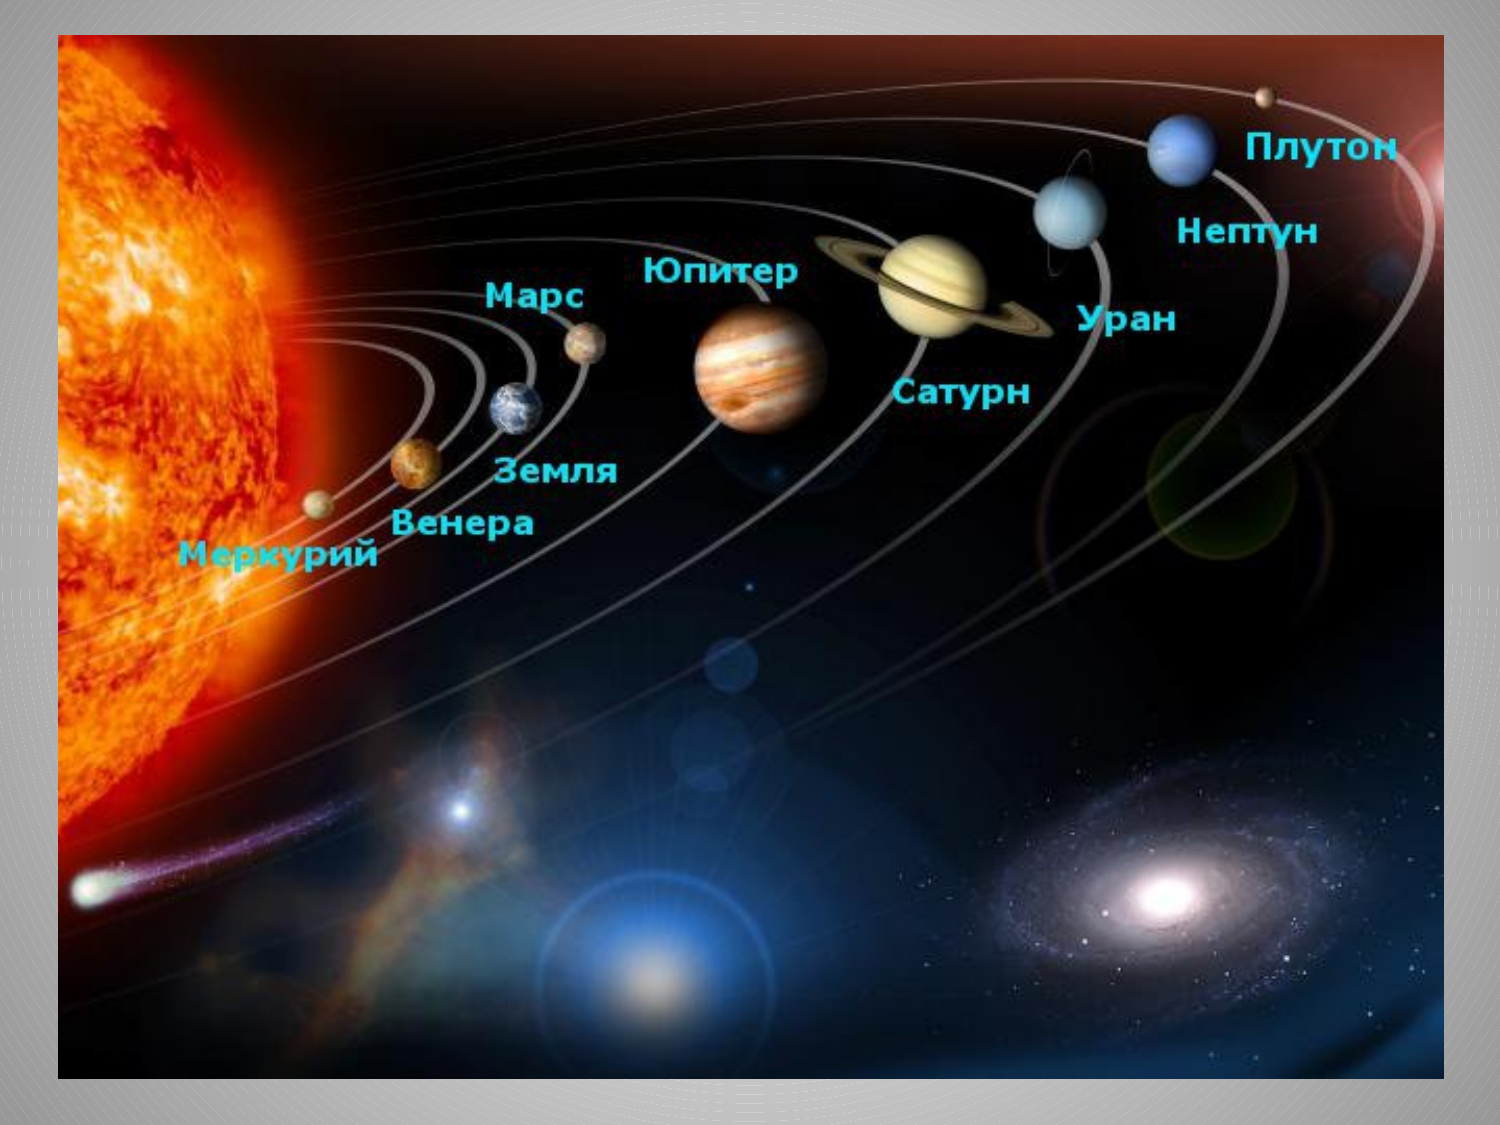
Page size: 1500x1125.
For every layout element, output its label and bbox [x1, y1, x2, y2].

picture [58, 34, 1445, 1080]
